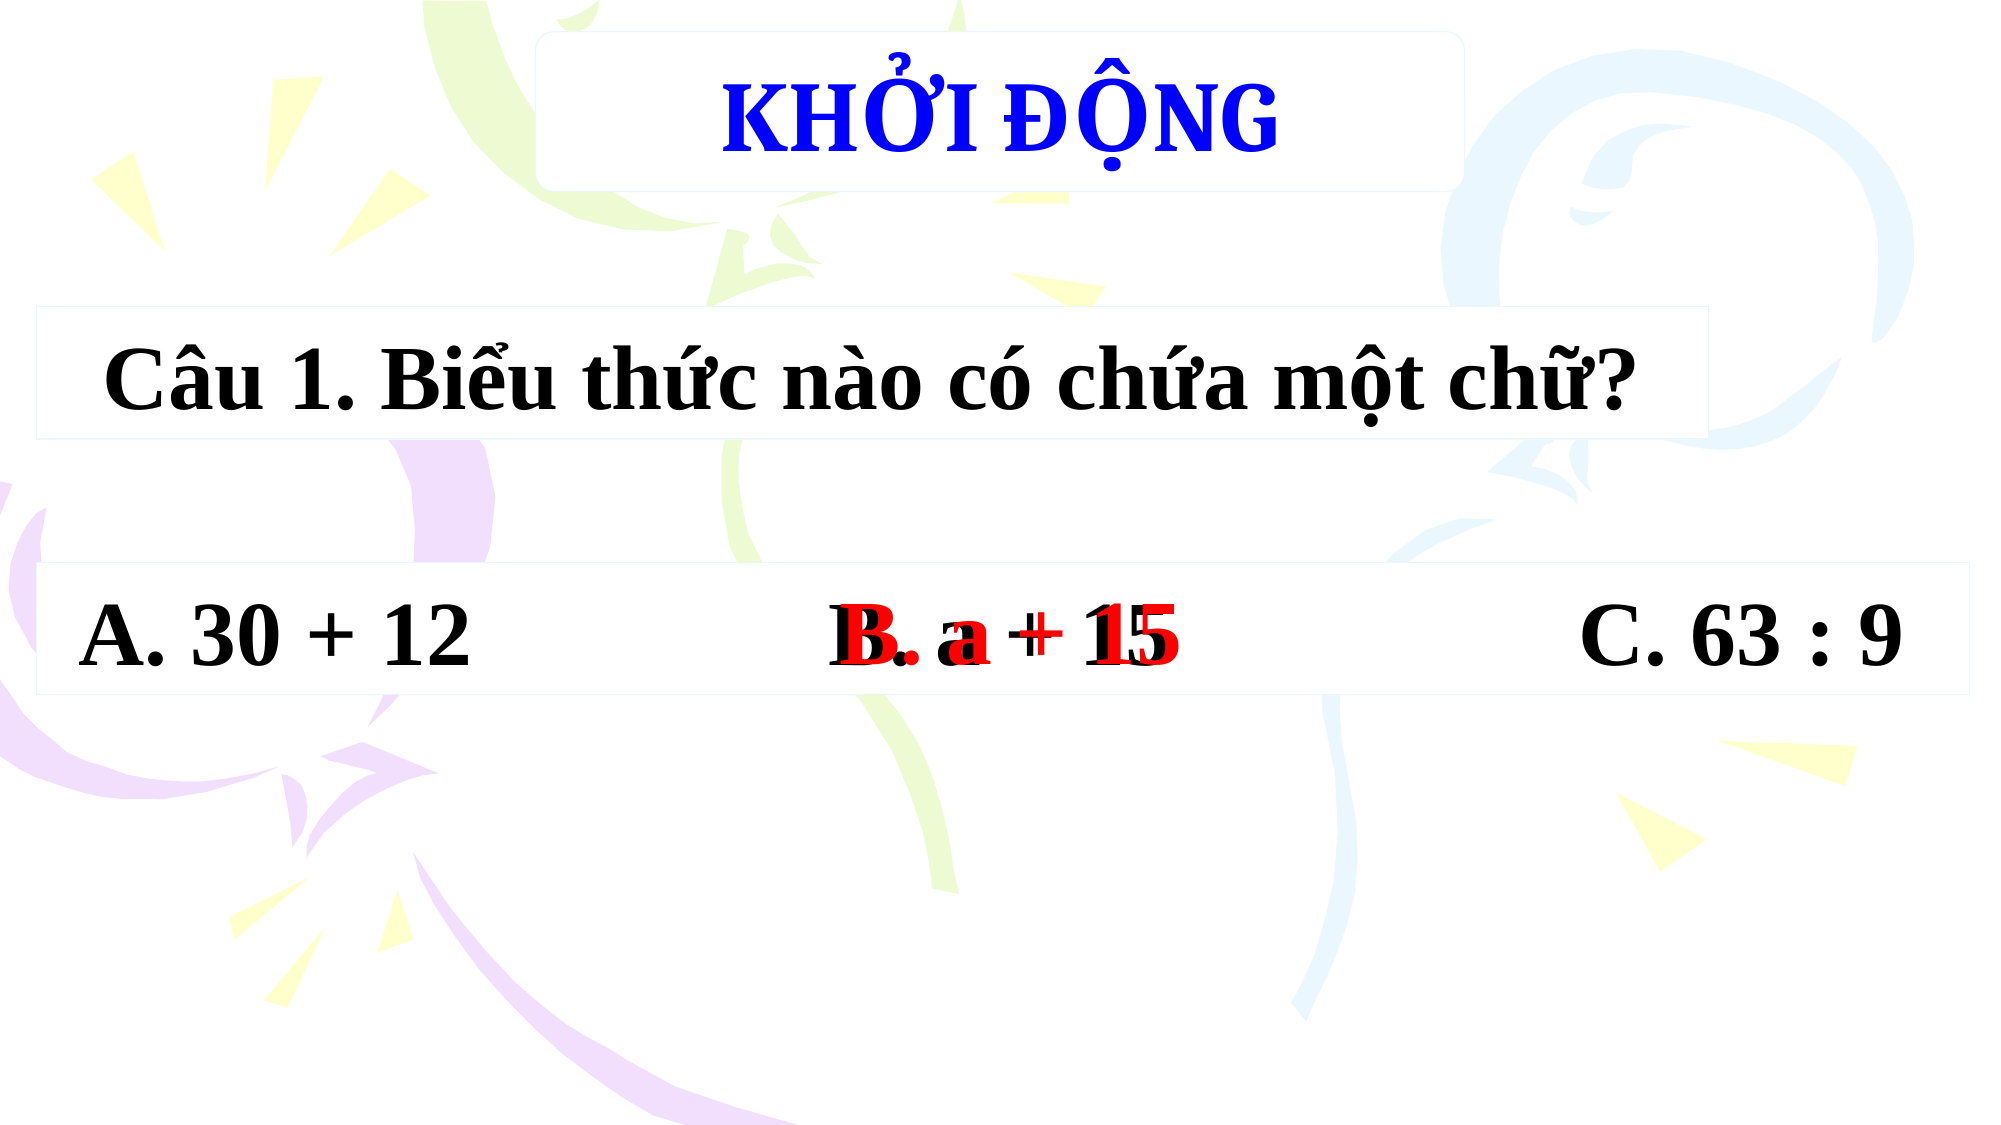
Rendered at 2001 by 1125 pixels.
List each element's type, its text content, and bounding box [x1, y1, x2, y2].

text_box B. a + 15 [824, 565, 1826, 690]
text_box KHỞI ĐỘNG [534, 31, 1466, 193]
text_box Câu 1. Biểu thức nào có chứa một chữ? [36, 306, 1709, 440]
text_box A. 30 + 12 B. a + 15 C. 63 : 9 [36, 562, 1970, 695]
